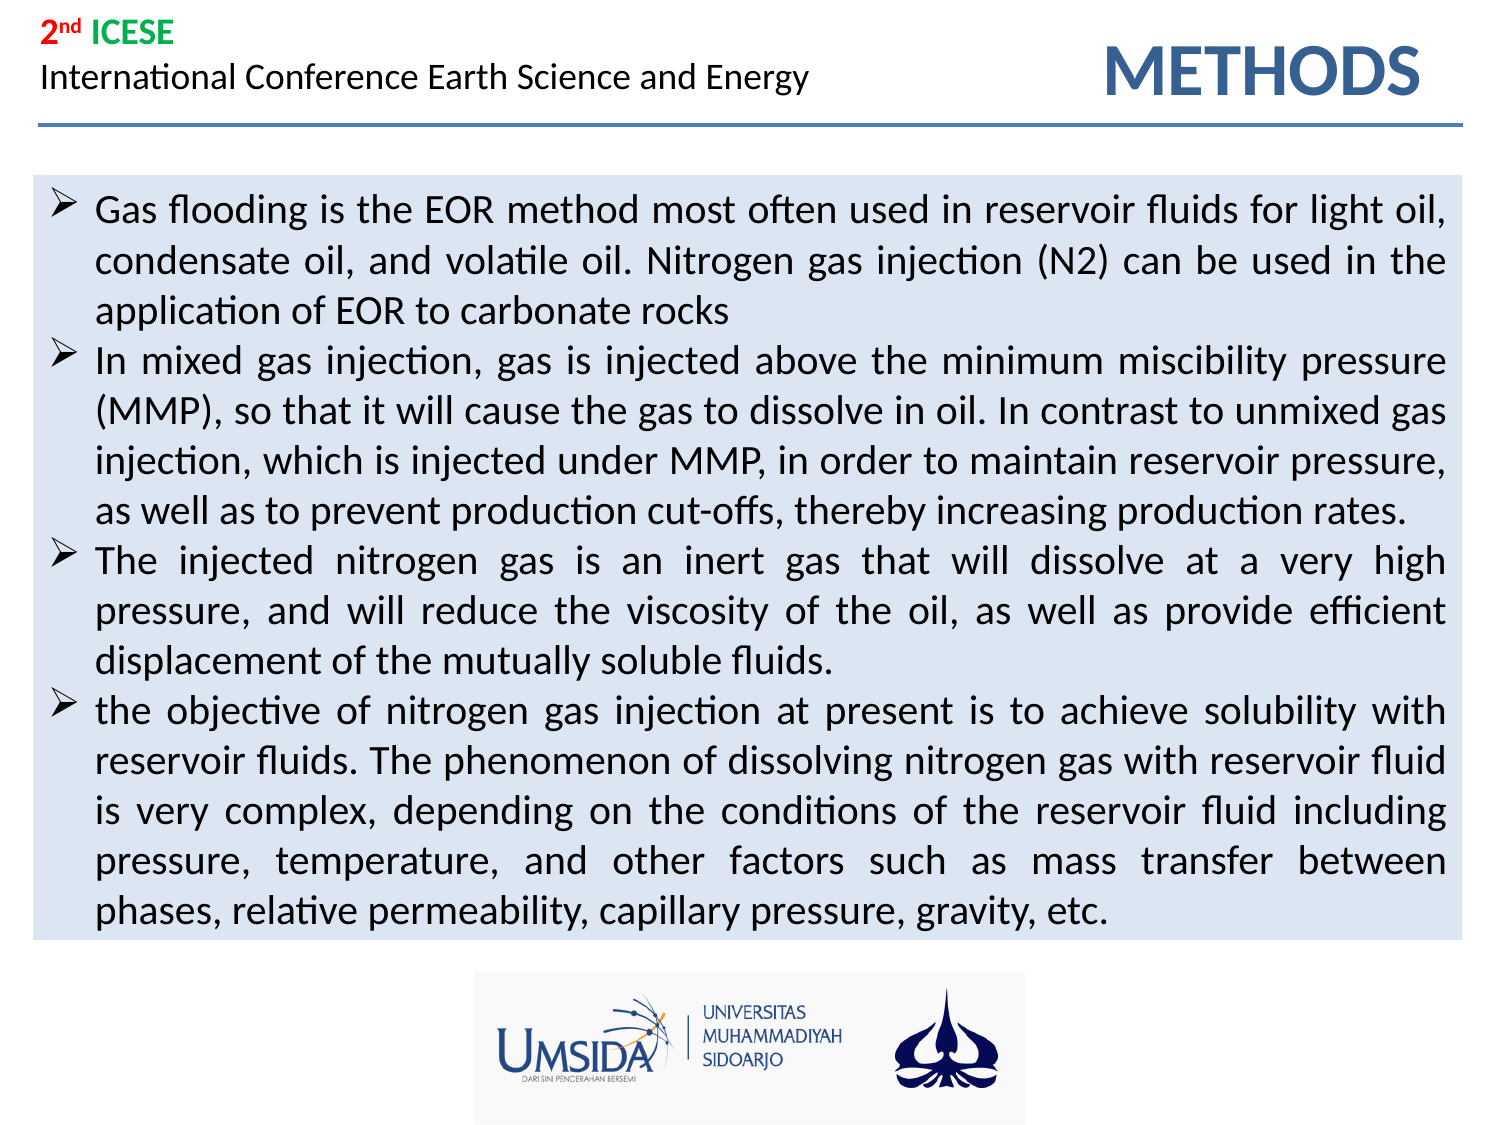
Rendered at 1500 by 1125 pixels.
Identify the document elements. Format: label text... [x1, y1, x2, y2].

text_box Gas flooding is the EOR method most often used in reservoir fluids for light oil, condensate oil, and volatile oil. Nitrogen gas injection (N2) can be used in the application of EOR to carbonate rocks In mixed gas injection, gas is injected above the minimum miscibility pressure (MMP), so that it will cause the gas to dissolve in oil. In contrast to unmixed gas injection, which is injected under MMP, in order to maintain reservoir pressure, as well as to prevent production cut-offs, thereby increasing production rates. The injected nitrogen gas is an inert gas that will dissolve at a very high pressure, and will reduce the viscosity of the oil, as well as provide efficient displacement of the mutually soluble fluids. the objective of nitrogen gas injection at present is to achieve solubility with reservoir fluids. The phenomenon of dissolving nitrogen gas with reservoir fluid is very complex, depending on the conditions of the reservoir fluid including pressure, temperature, and other factors such as mass transfer between phases, relative permeability, capillary pressure, gravity, etc. [33, 174, 1463, 940]
picture [474, 971, 1026, 1125]
text_box 2nd ICESE International Conference Earth Science and Energy [24, 0, 875, 105]
text_box METHODS [1087, 12, 1500, 118]
